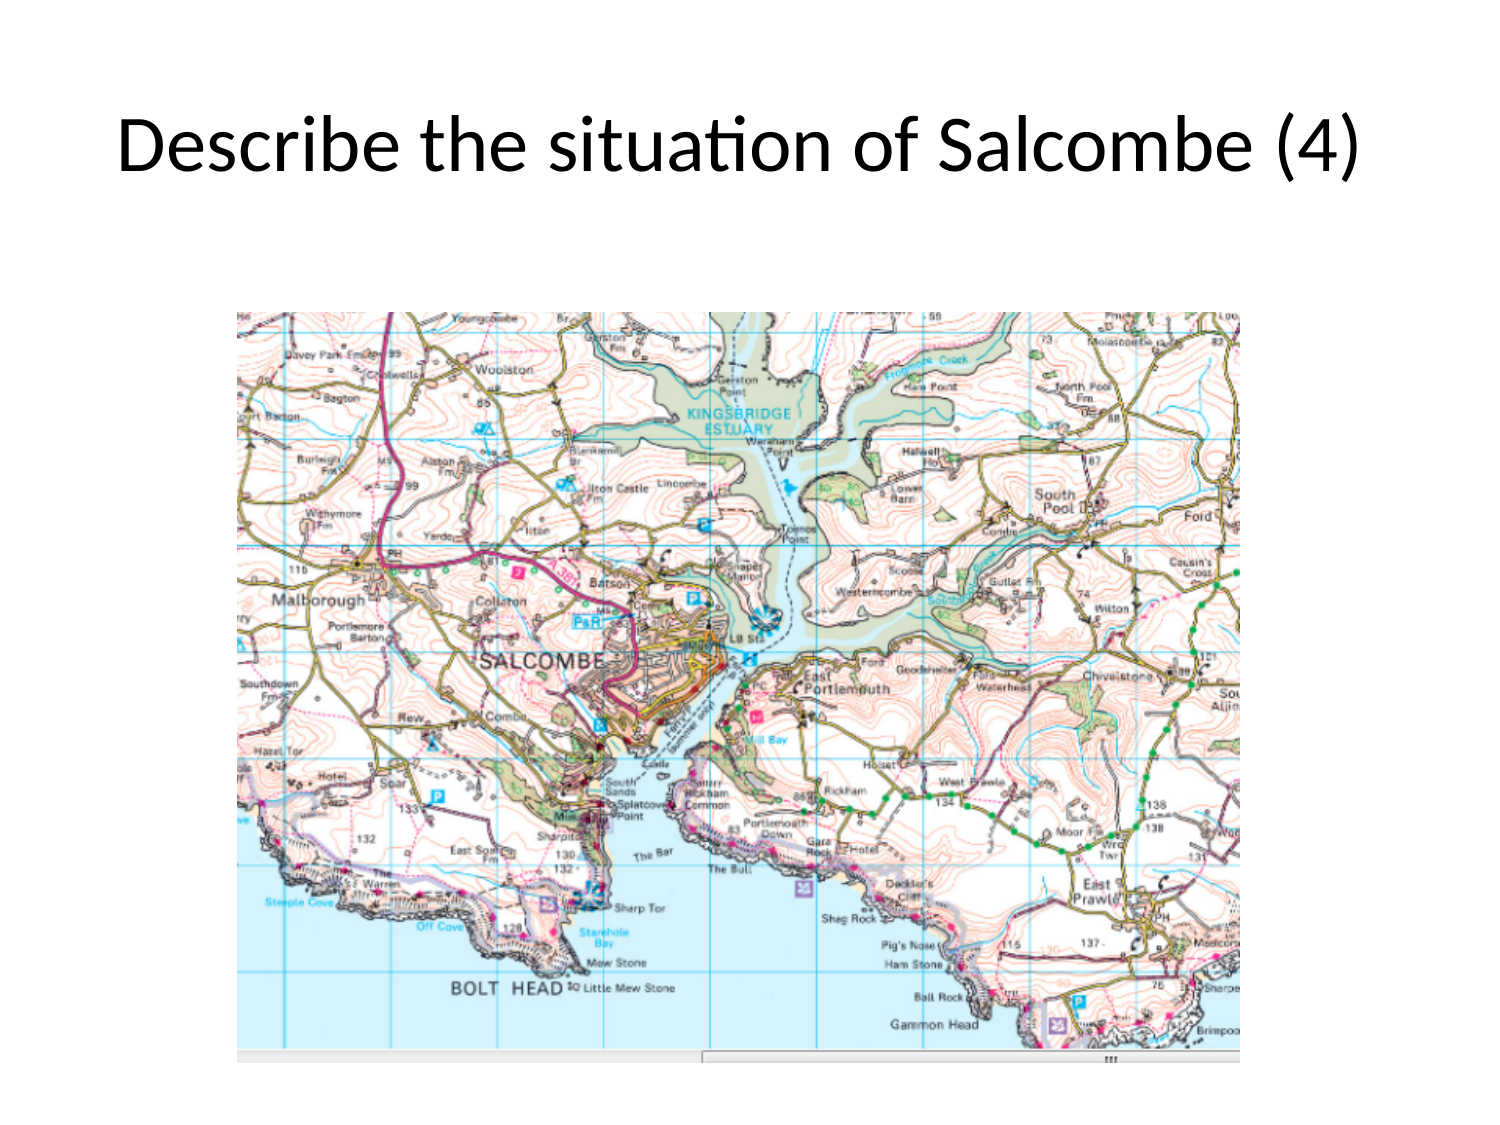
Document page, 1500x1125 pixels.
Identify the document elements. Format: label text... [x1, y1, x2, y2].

picture [237, 312, 1240, 1063]
title Describe the situation of Salcombe (4) [75, 45, 1425, 233]
